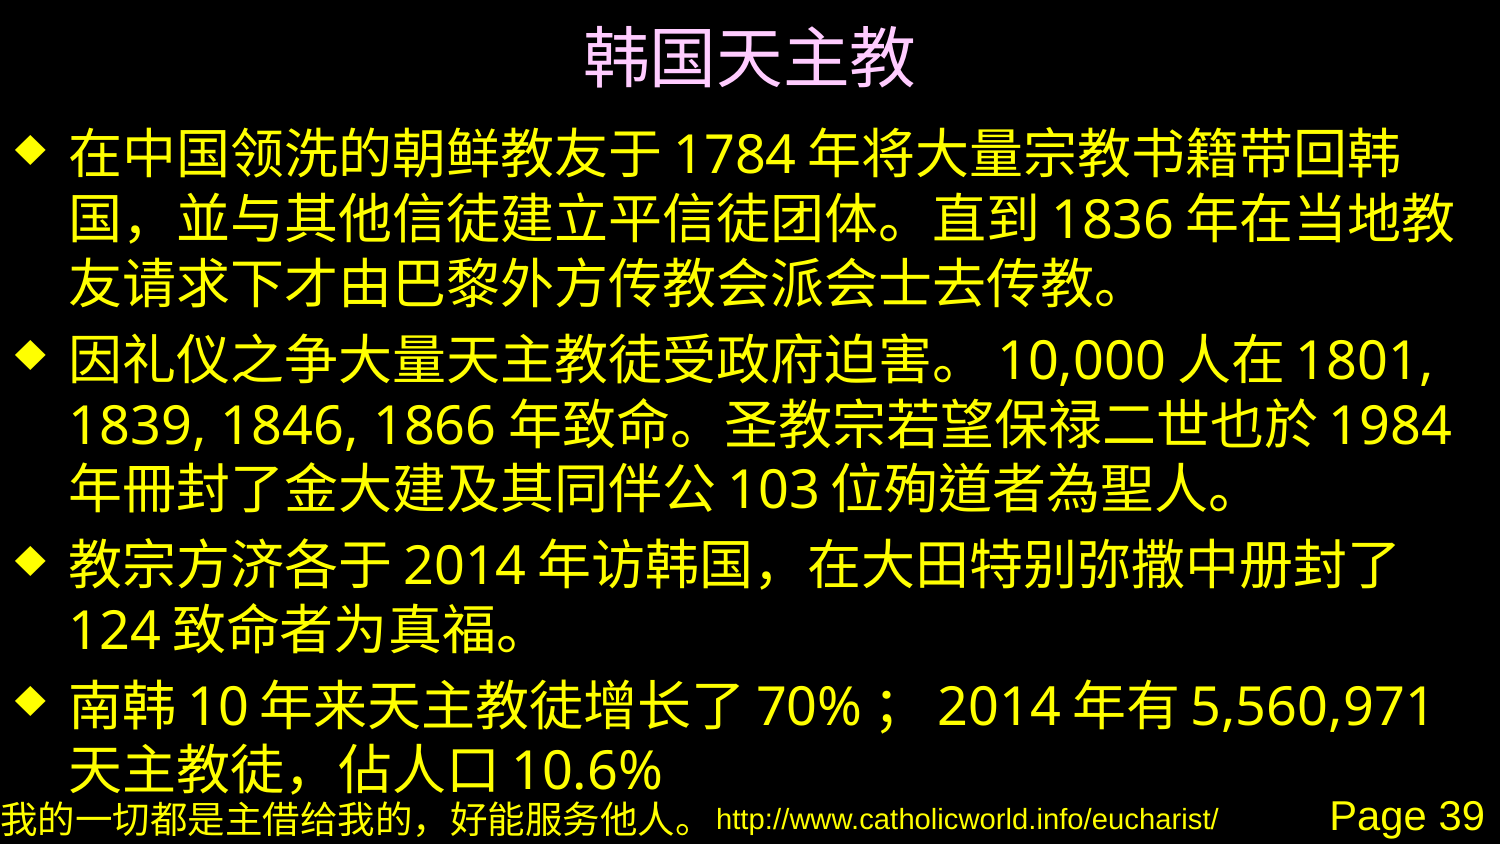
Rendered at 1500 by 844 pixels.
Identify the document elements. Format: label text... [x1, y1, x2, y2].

title 韩国天主教 [0, 0, 1500, 112]
list 在中国领洗的朝鲜教友于1784年将大量宗教书籍带回韩国，並与其他信徒建立平信徒团体。直到1836年在当地教友请求下才由巴黎外方传教会派会士去传教。 因礼仪之争大量天主教徒受政府迫害。10,000人在1801, 1839, 1846, 1866年致命。圣教宗若望保禄二世也於1984年冊封了金大建及其同伴公103位殉道者為聖人。 教宗方济各于2014年访韩国，在大田特别弥撒中册封了124致命者为真福。 南韩10年来天主教徒增长了70%；2014年有5,560,971天主教徒，佔人口10.6% [0, 112, 1500, 816]
